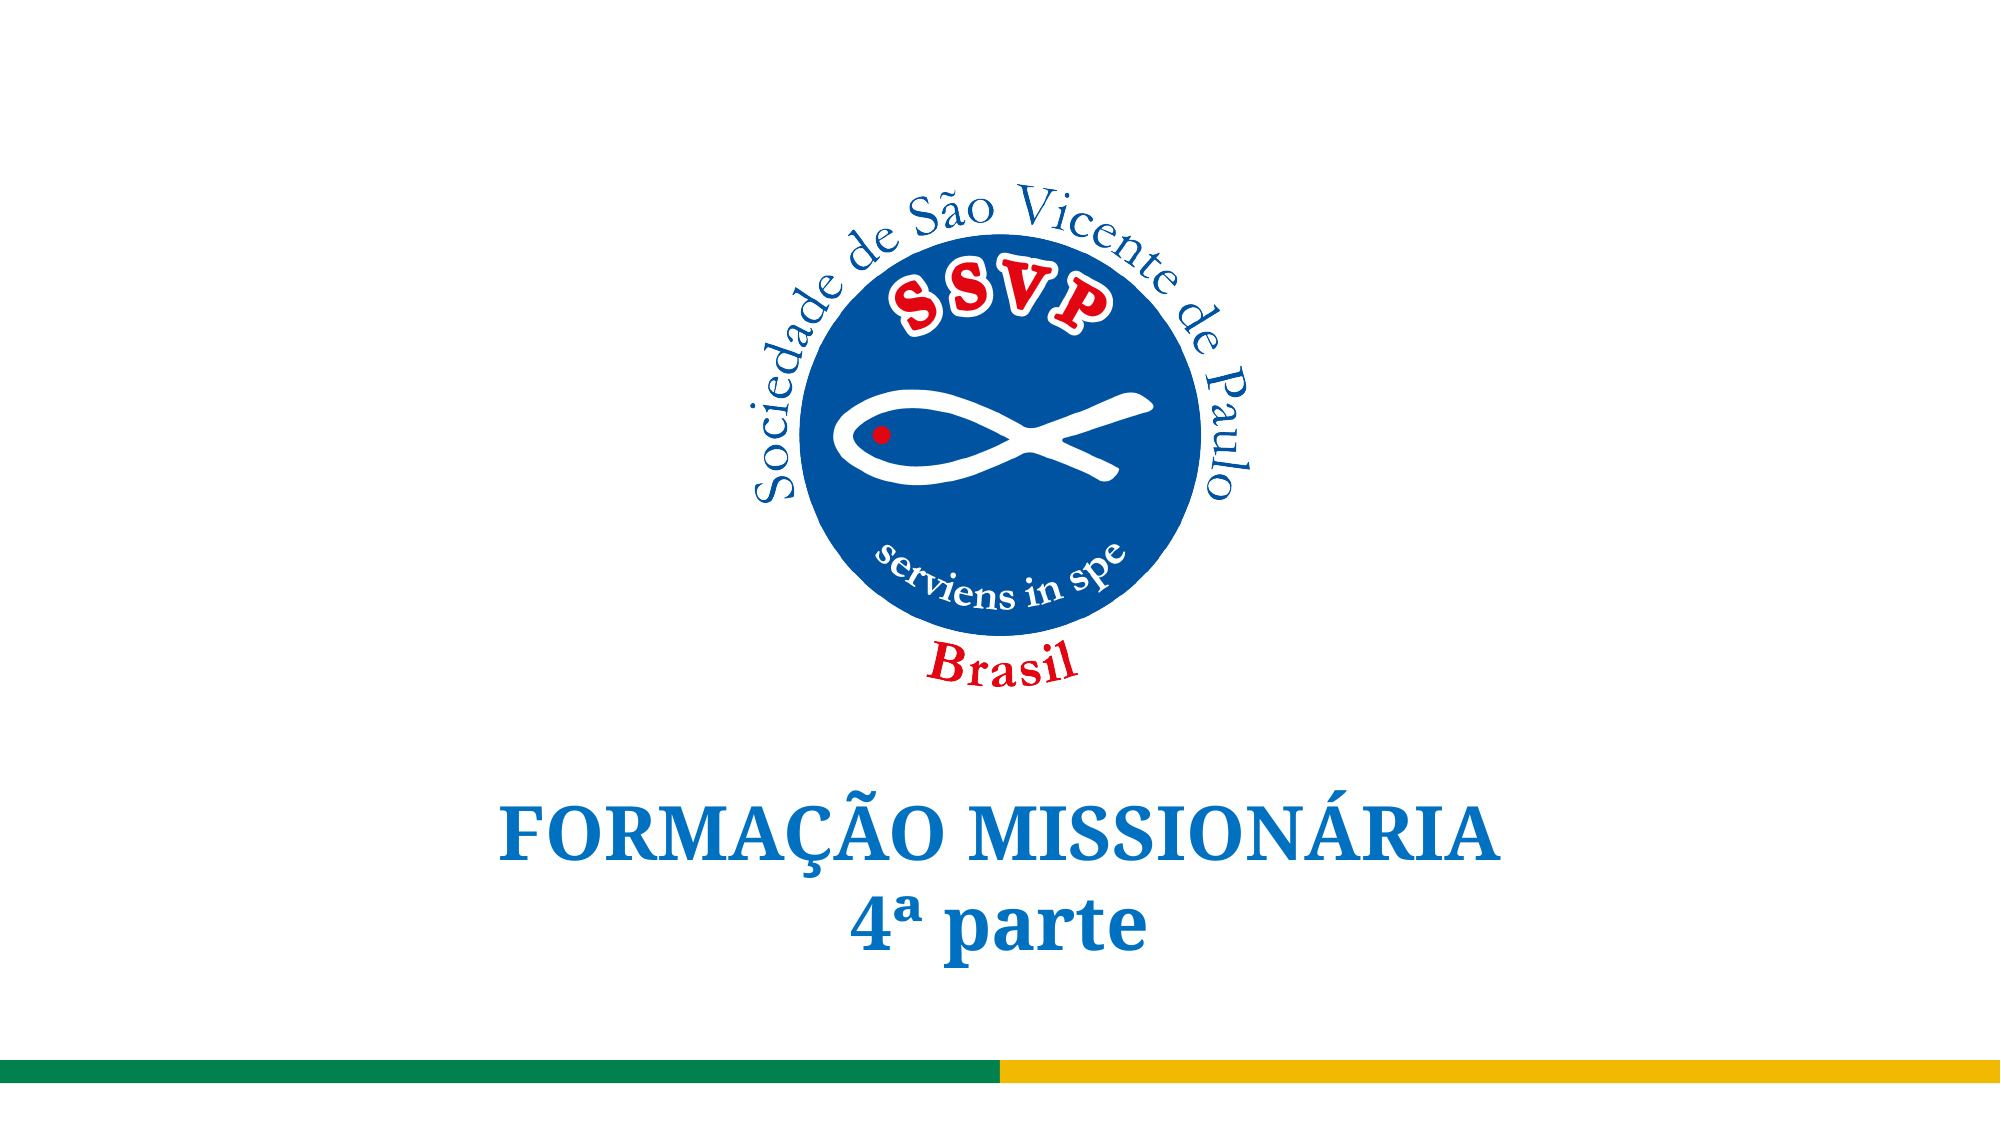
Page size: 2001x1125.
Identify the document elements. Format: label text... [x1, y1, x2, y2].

picture [750, 184, 1250, 687]
text_box FORMAÇÃO MISSIONÁRIA 4ª parte [484, 777, 1516, 973]
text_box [0, 1050, 2000, 1092]
